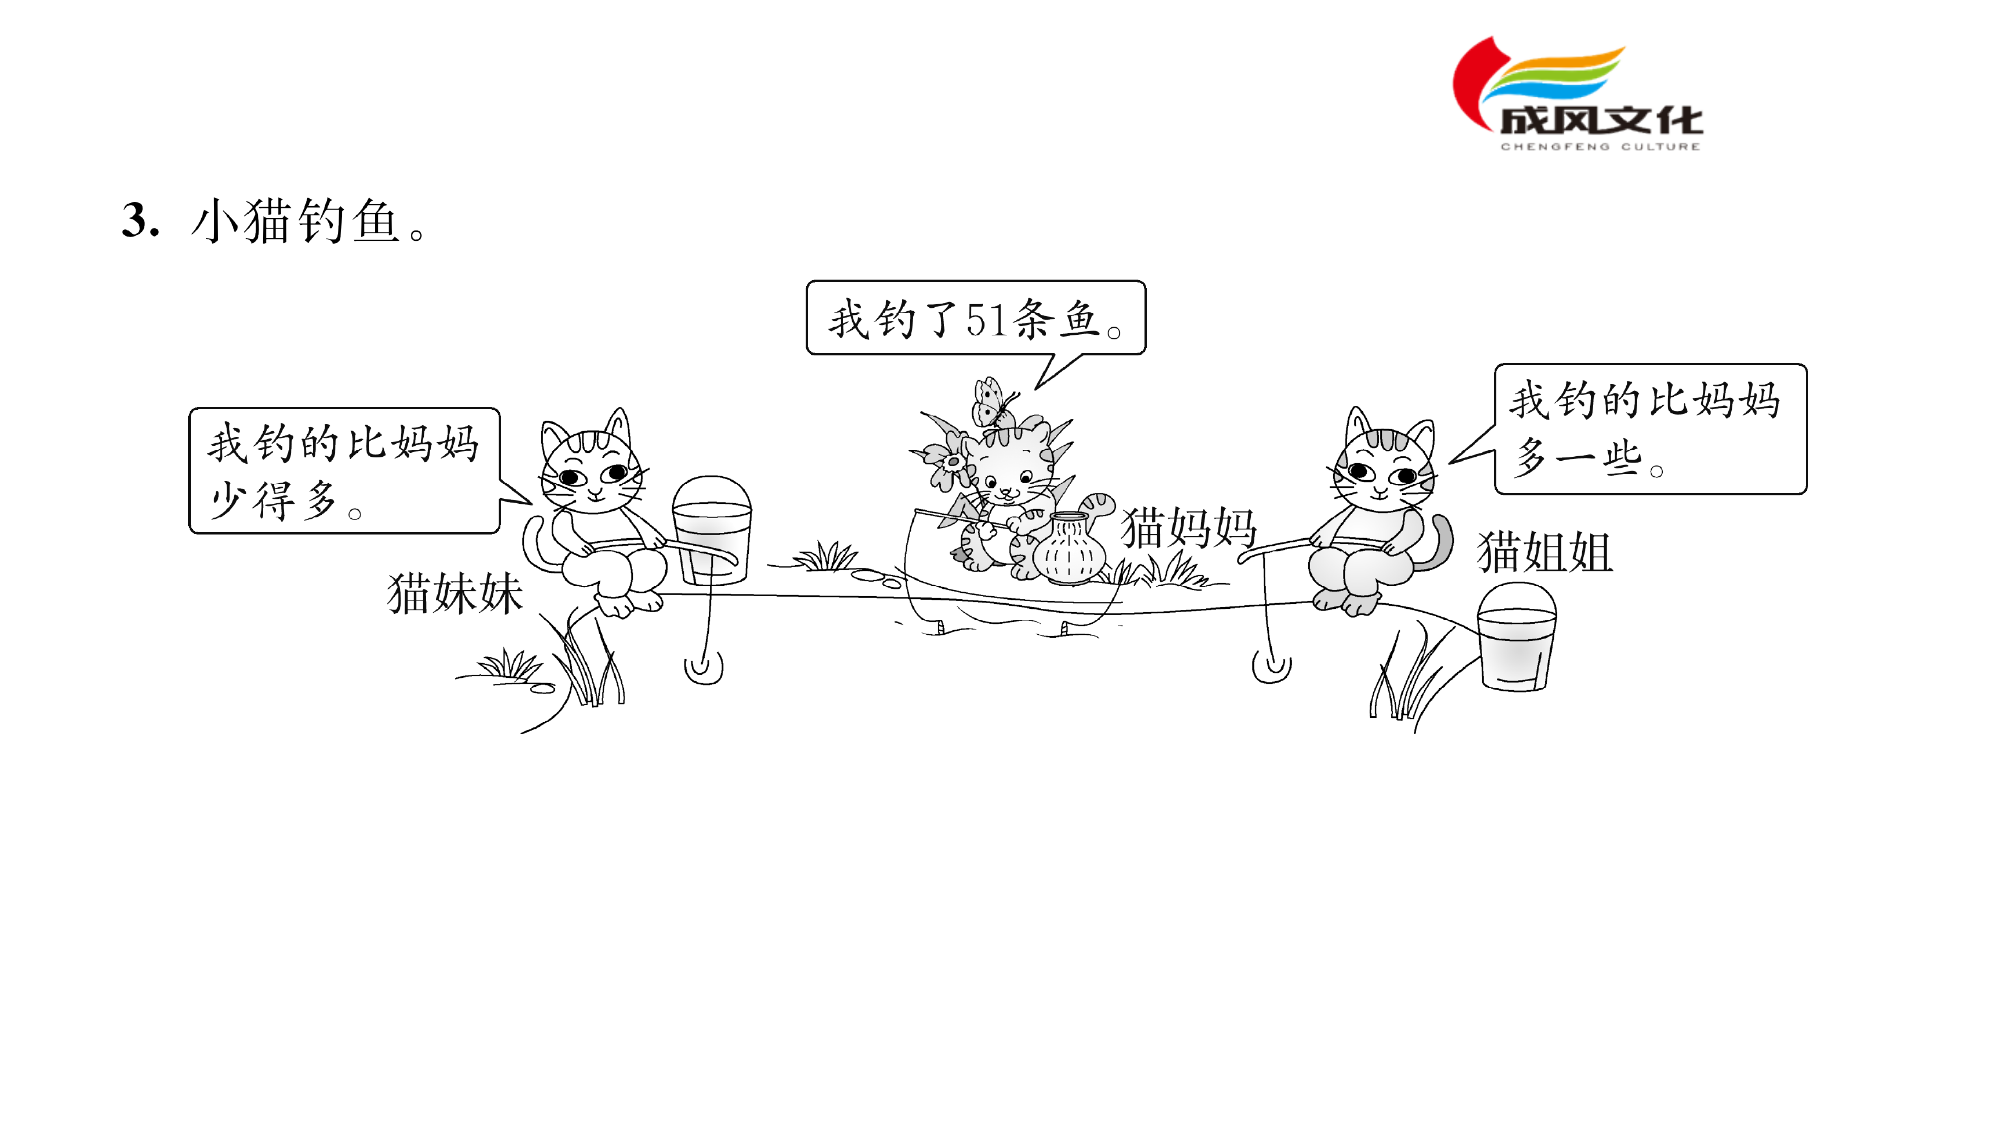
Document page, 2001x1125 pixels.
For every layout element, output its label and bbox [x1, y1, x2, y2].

picture [118, 30, 2000, 736]
